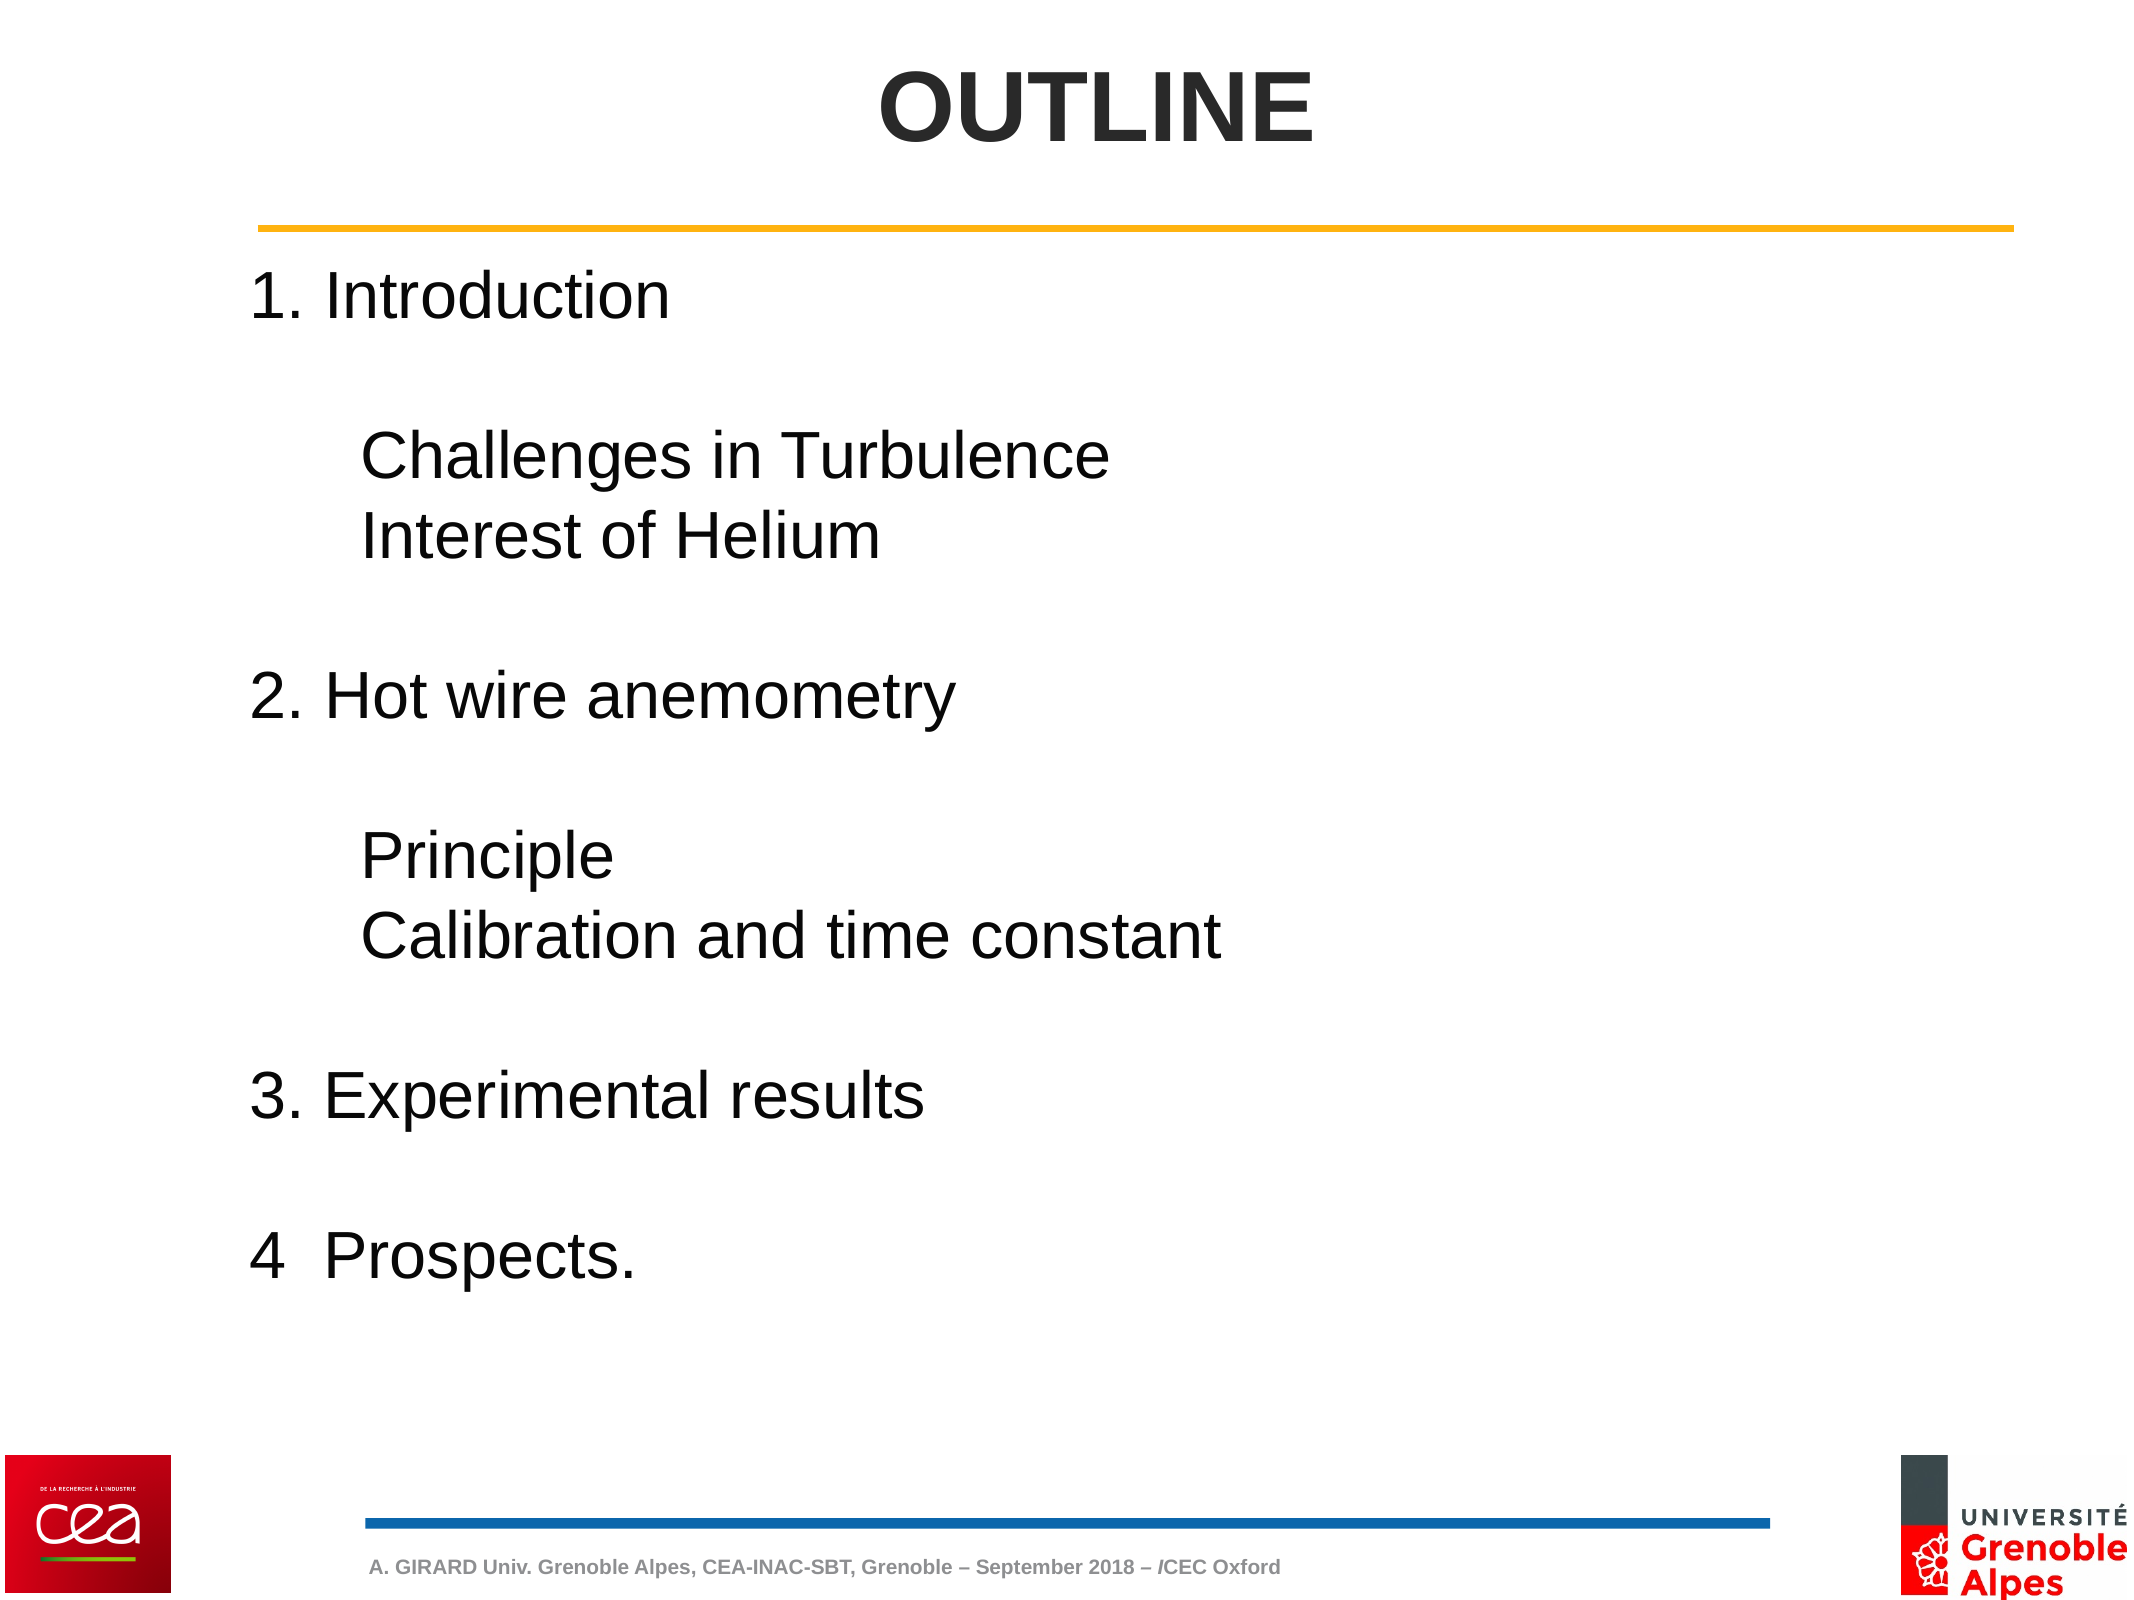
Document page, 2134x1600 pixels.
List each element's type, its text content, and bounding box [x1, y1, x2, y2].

text_box Introduction Challenges in Turbulence Interest of Helium Hot wire anemometry Principle Calibration and time constant 3. Experimental results 4 Prospects. [238, 241, 1234, 1303]
picture [1901, 1455, 2127, 1600]
text_box OUTLINE [867, 31, 1360, 173]
picture [5, 1455, 171, 1593]
